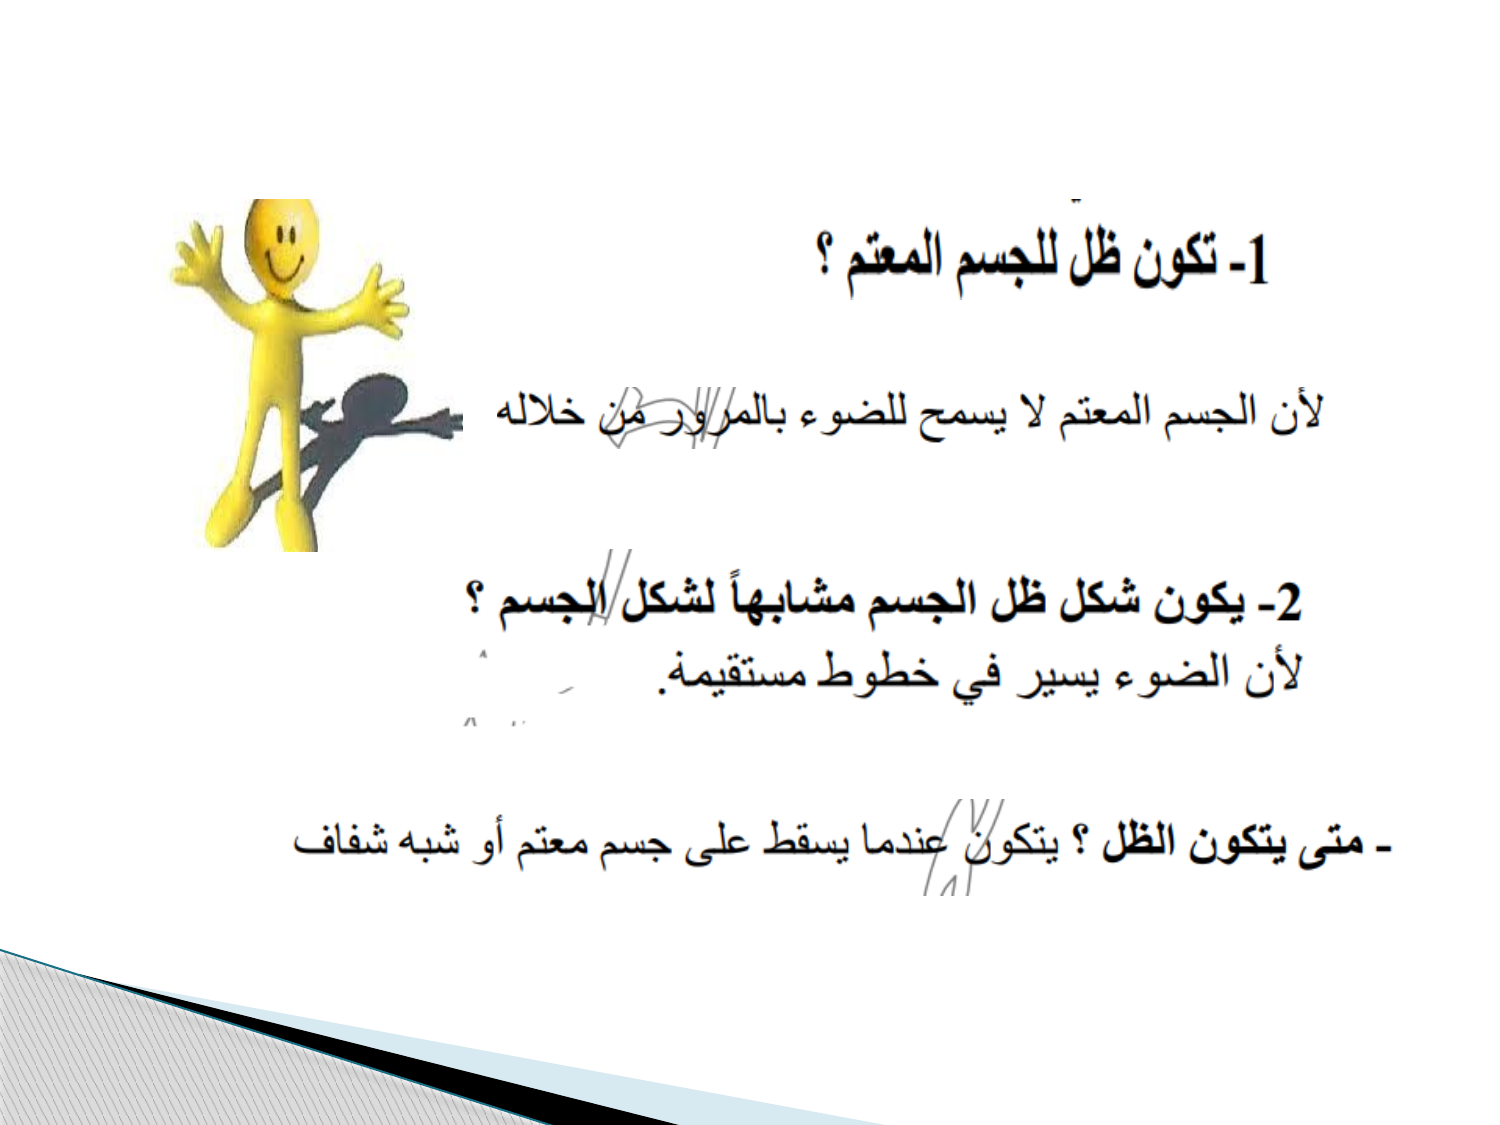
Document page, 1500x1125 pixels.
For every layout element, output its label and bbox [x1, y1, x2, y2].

picture [274, 799, 1405, 896]
picture [149, 199, 1376, 751]
picture [774, 199, 1285, 301]
